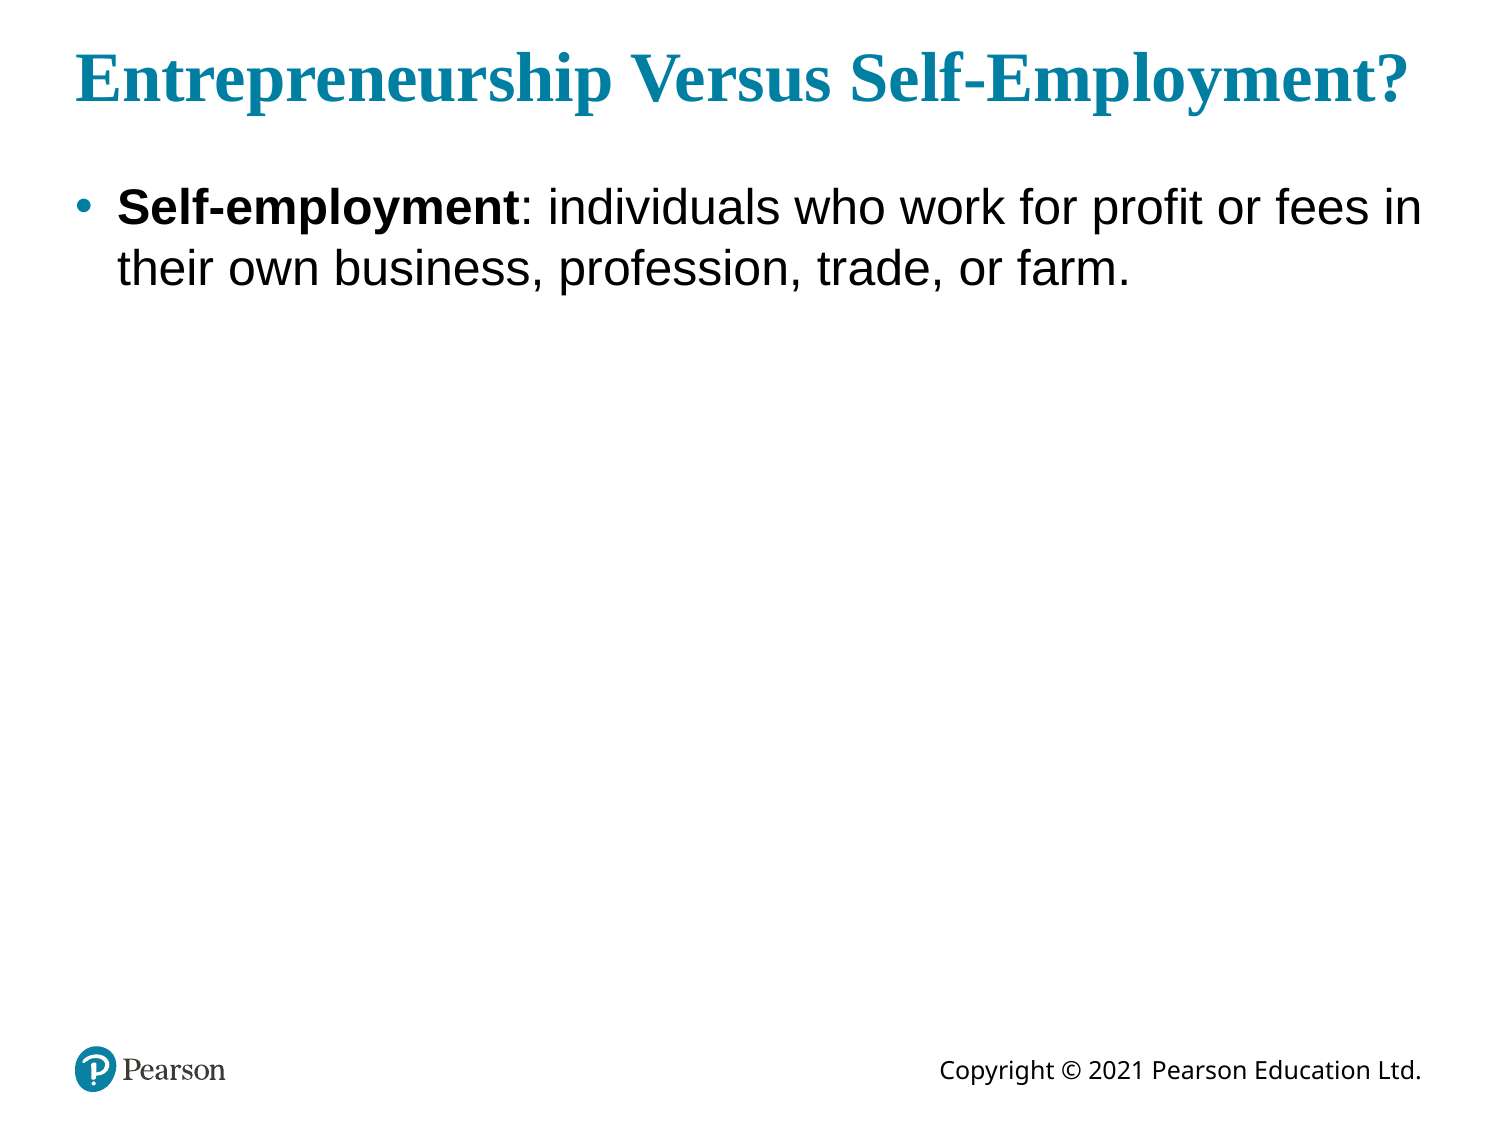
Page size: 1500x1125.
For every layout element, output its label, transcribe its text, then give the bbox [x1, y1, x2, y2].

title Entrepreneurship Versus Self-Employment? [75, 20, 1425, 116]
list Self-employment: individuals who work for profit or fees in their own business, profession, trade, or farm. [75, 174, 1425, 363]
